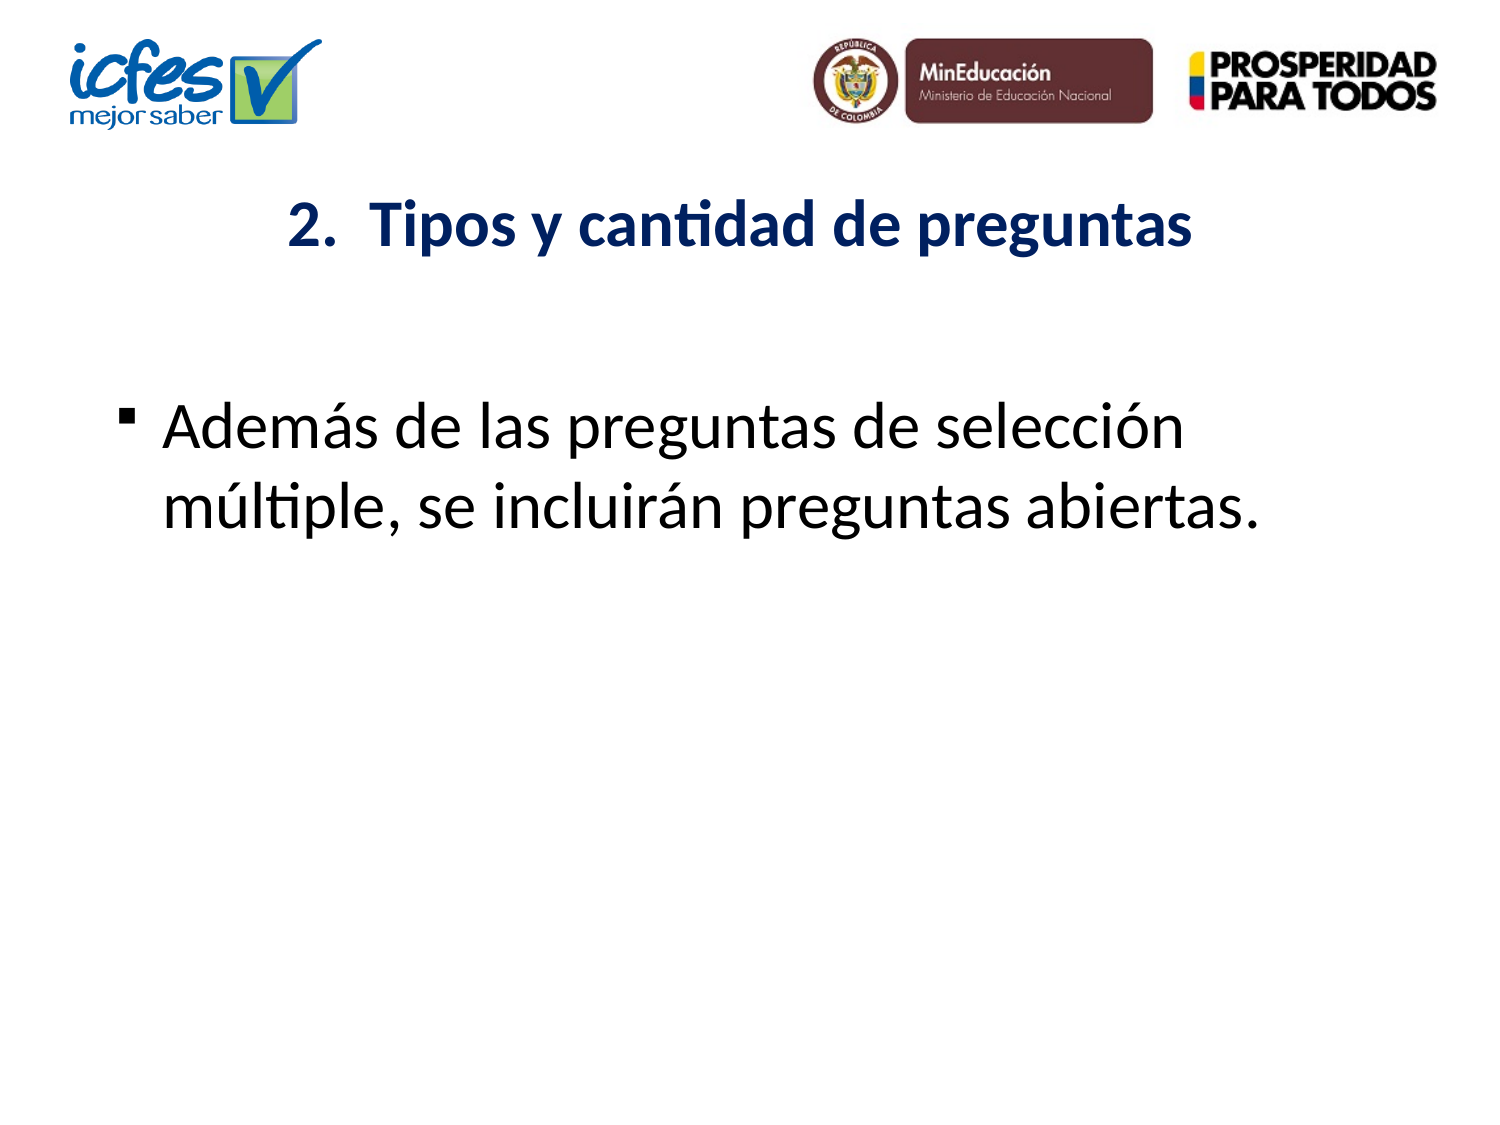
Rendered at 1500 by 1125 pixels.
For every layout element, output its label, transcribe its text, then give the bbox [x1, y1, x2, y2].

picture [70, 39, 322, 130]
text_box 2. Tipos y cantidad de preguntas [171, 172, 1297, 268]
text_box Además de las preguntas de selección múltiple, se incluirán preguntas abiertas. [100, 374, 1429, 550]
picture [797, 23, 1454, 141]
